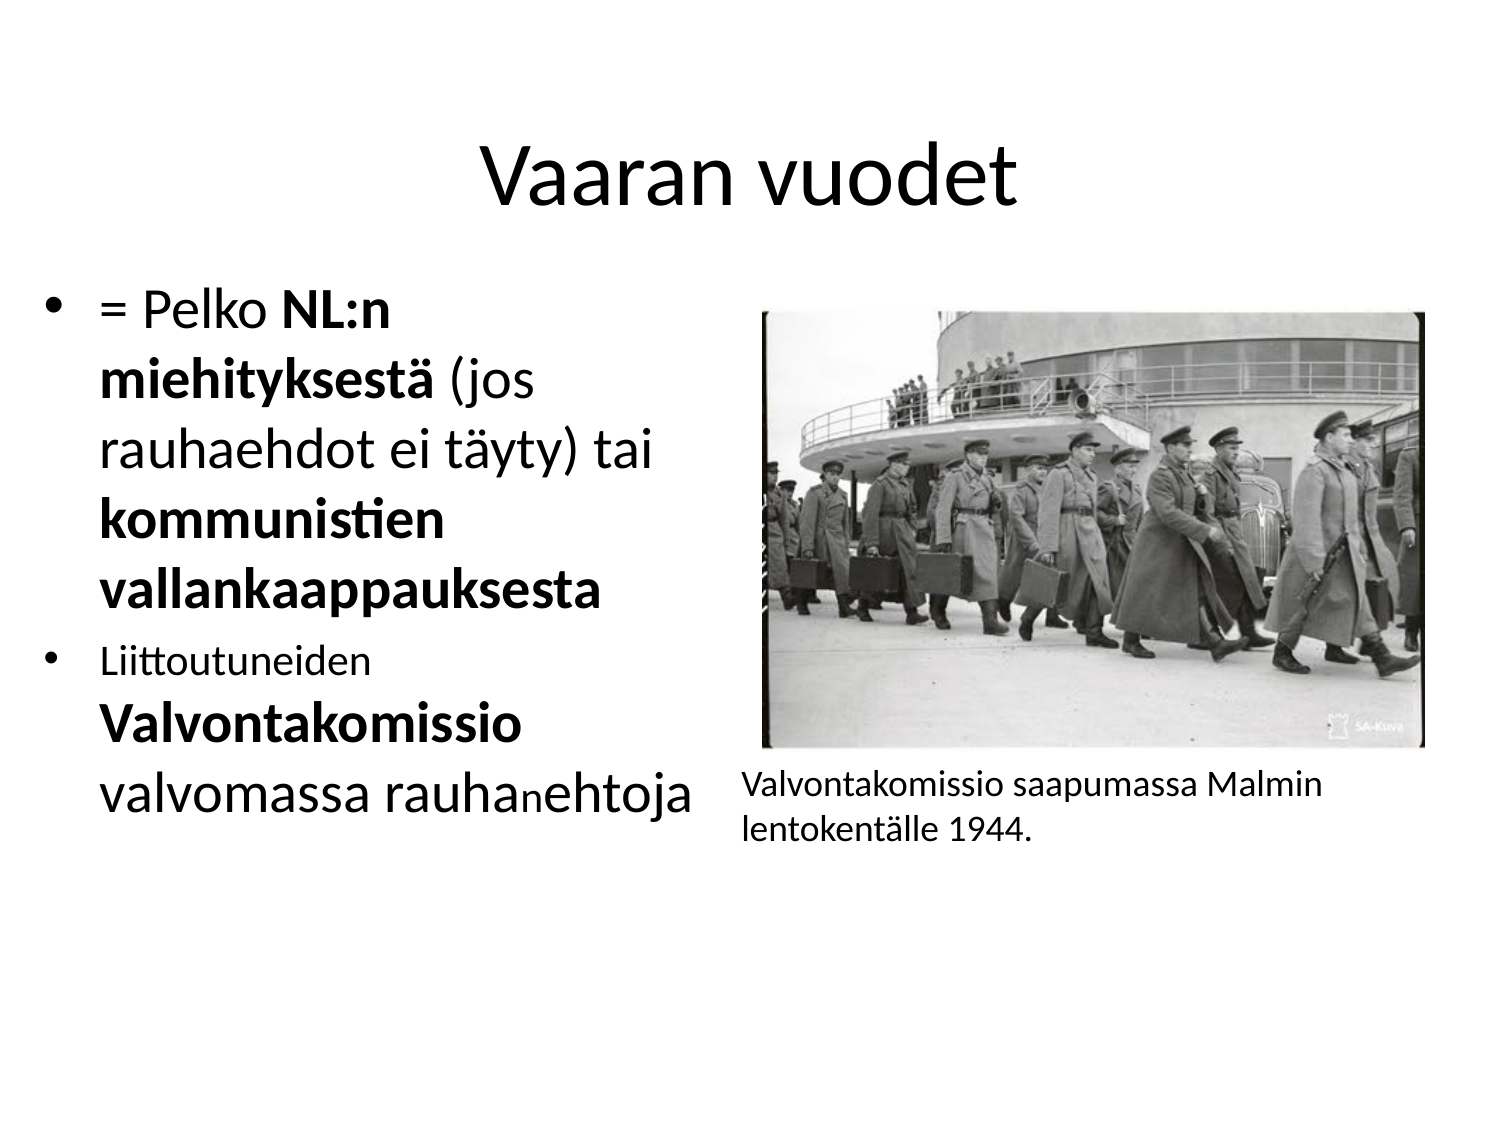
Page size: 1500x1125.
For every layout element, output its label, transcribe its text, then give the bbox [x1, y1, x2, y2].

text_box Valvontakomissio saapumassa Malmin lentokentälle 1944. [726, 751, 1436, 858]
title Vaaran vuodet [103, 59, 1397, 278]
list = Pelko NL:n miehityksestä (jos rauhaehdot ei täyty) tai kommunistien vallankaappauksesta Liittoutuneiden Valvontakomissio valvomassa rauhanehtoja [28, 262, 738, 1056]
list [762, 307, 1425, 752]
